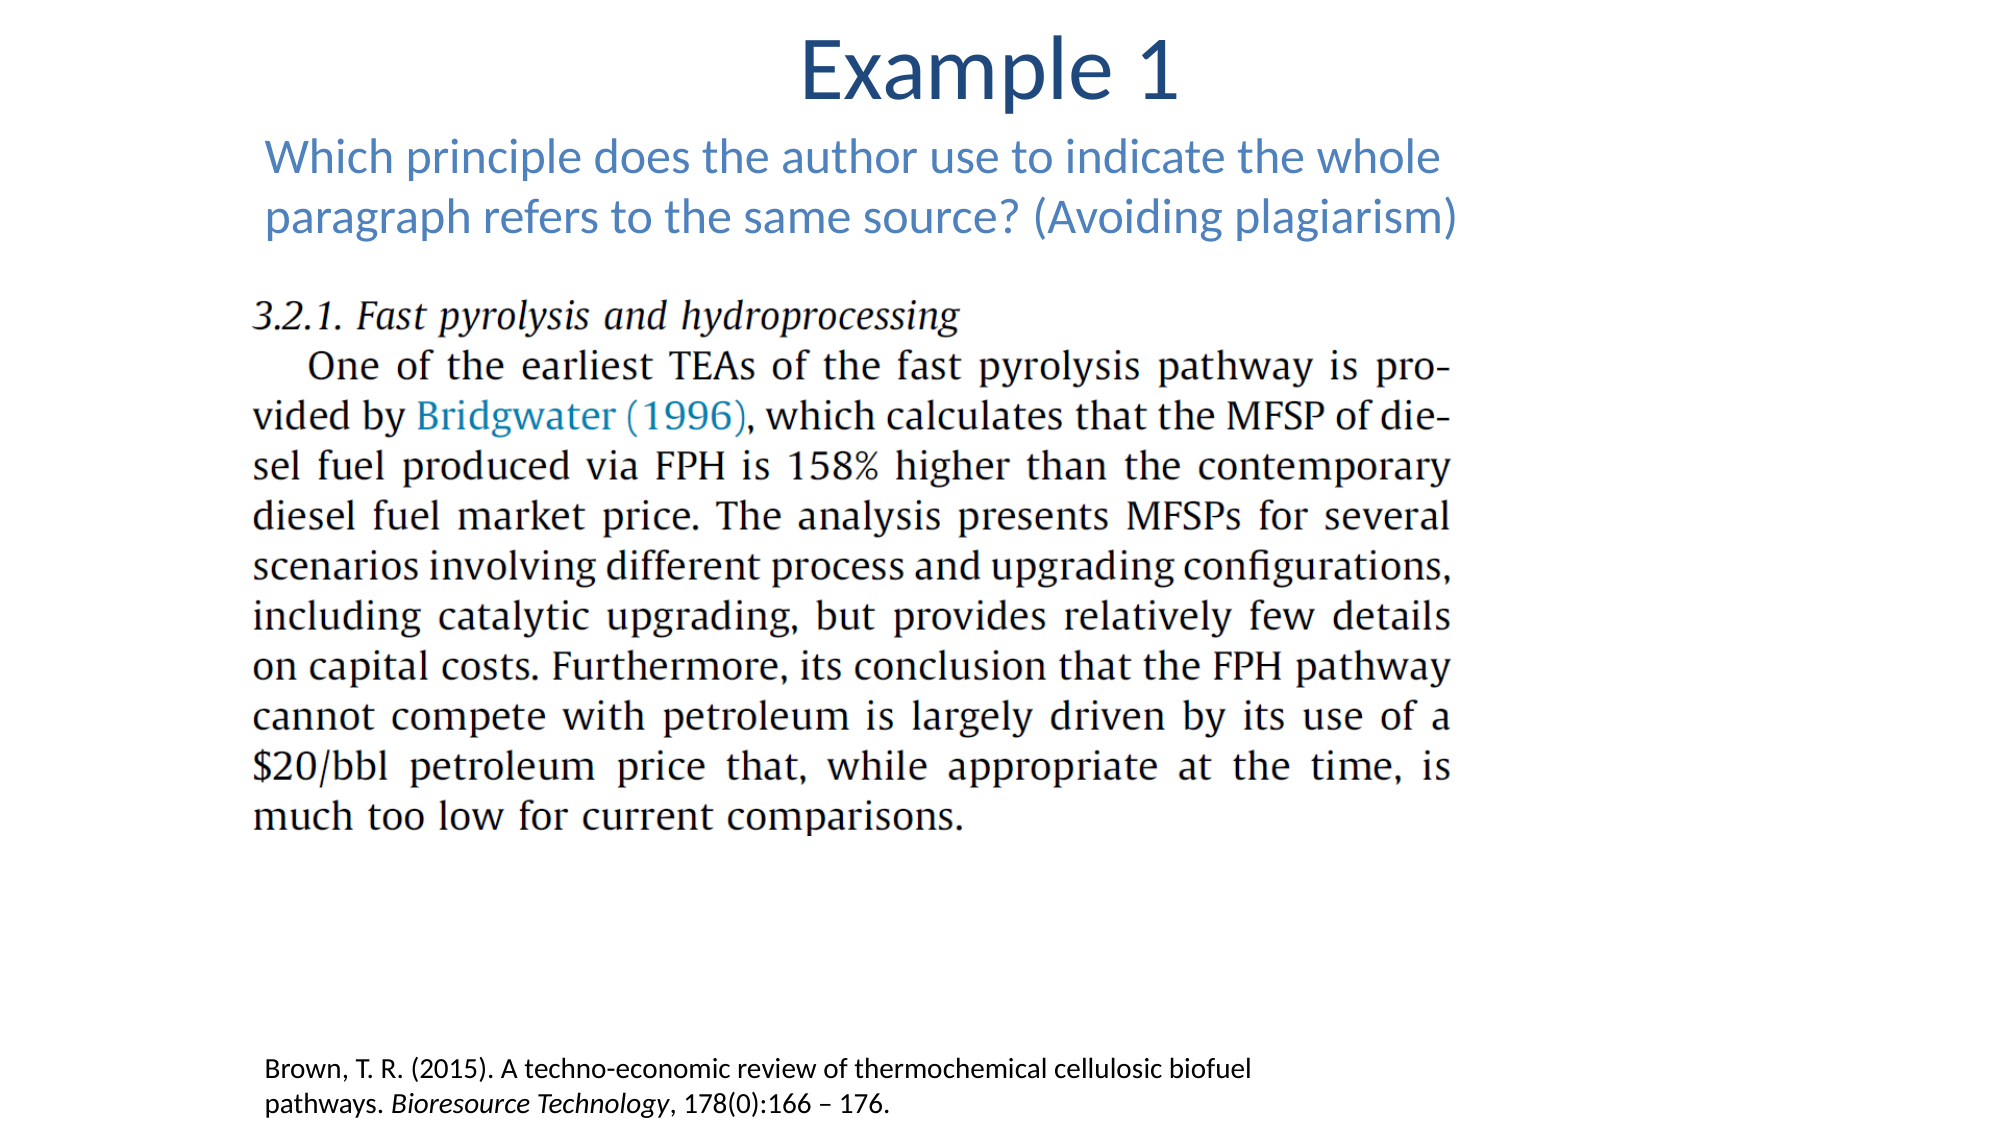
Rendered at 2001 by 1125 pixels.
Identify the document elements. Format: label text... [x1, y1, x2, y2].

text_box Which principle does the author use to indicate the whole paragraph refers to the same source? (Avoiding plagiarism) [249, 116, 1584, 252]
picture [249, 296, 1459, 837]
text_box Example 1 [315, 0, 1666, 146]
text_box Brown, T. R. (2015). A techno-economic review of thermochemical cellulosic biofuel pathways. Bioresource Technology, 178(0):166 – 176. [249, 1042, 1379, 1125]
